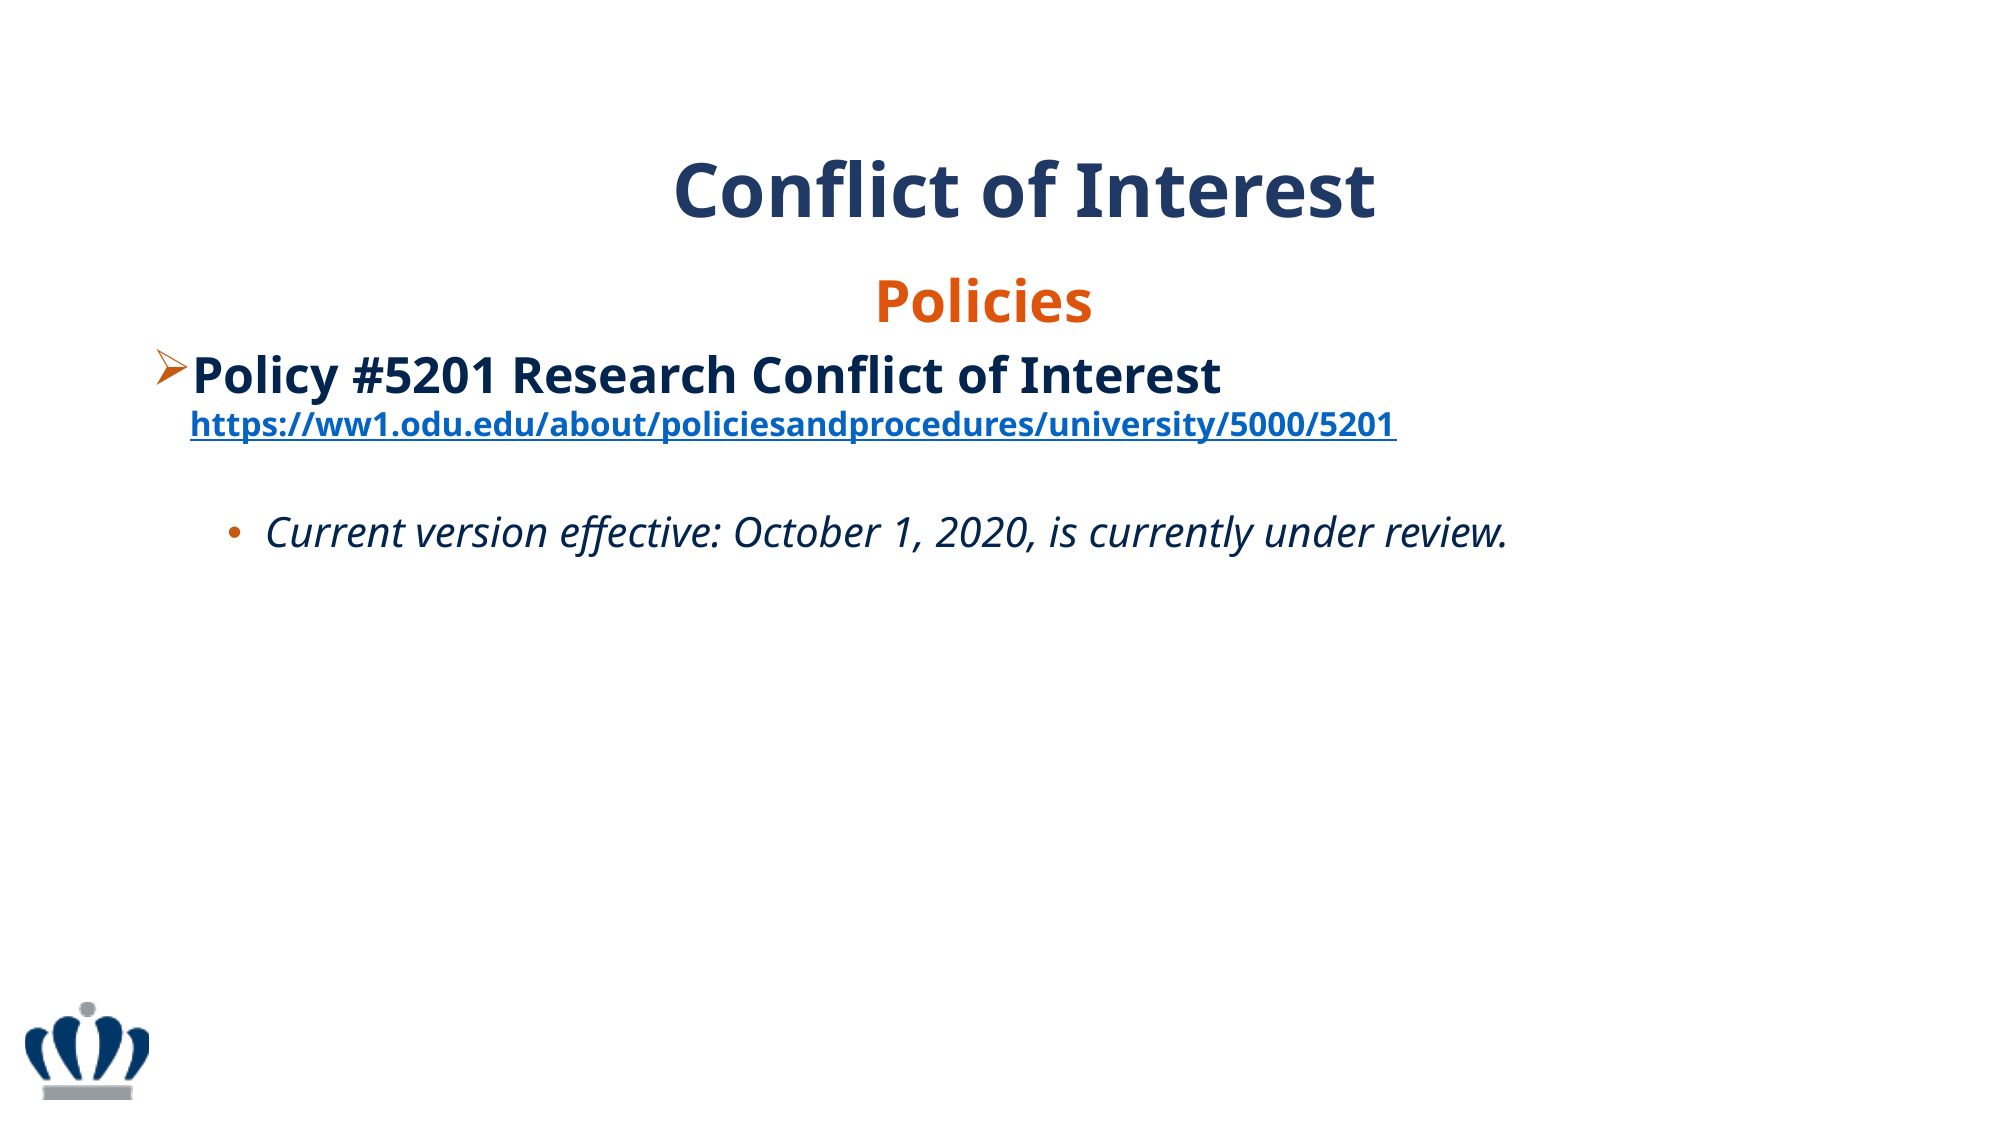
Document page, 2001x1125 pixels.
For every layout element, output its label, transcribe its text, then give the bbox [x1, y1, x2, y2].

text_box Policies [658, 256, 1309, 342]
list Policy #5201 Research Conflict of Interest https://ww1.odu.edu/about/policiesandprocedures/university/5000/5201 Current version effective: October 1, 2020, is currently under review. [137, 342, 1863, 1014]
text_box Conflict of Interest [162, 84, 1888, 303]
